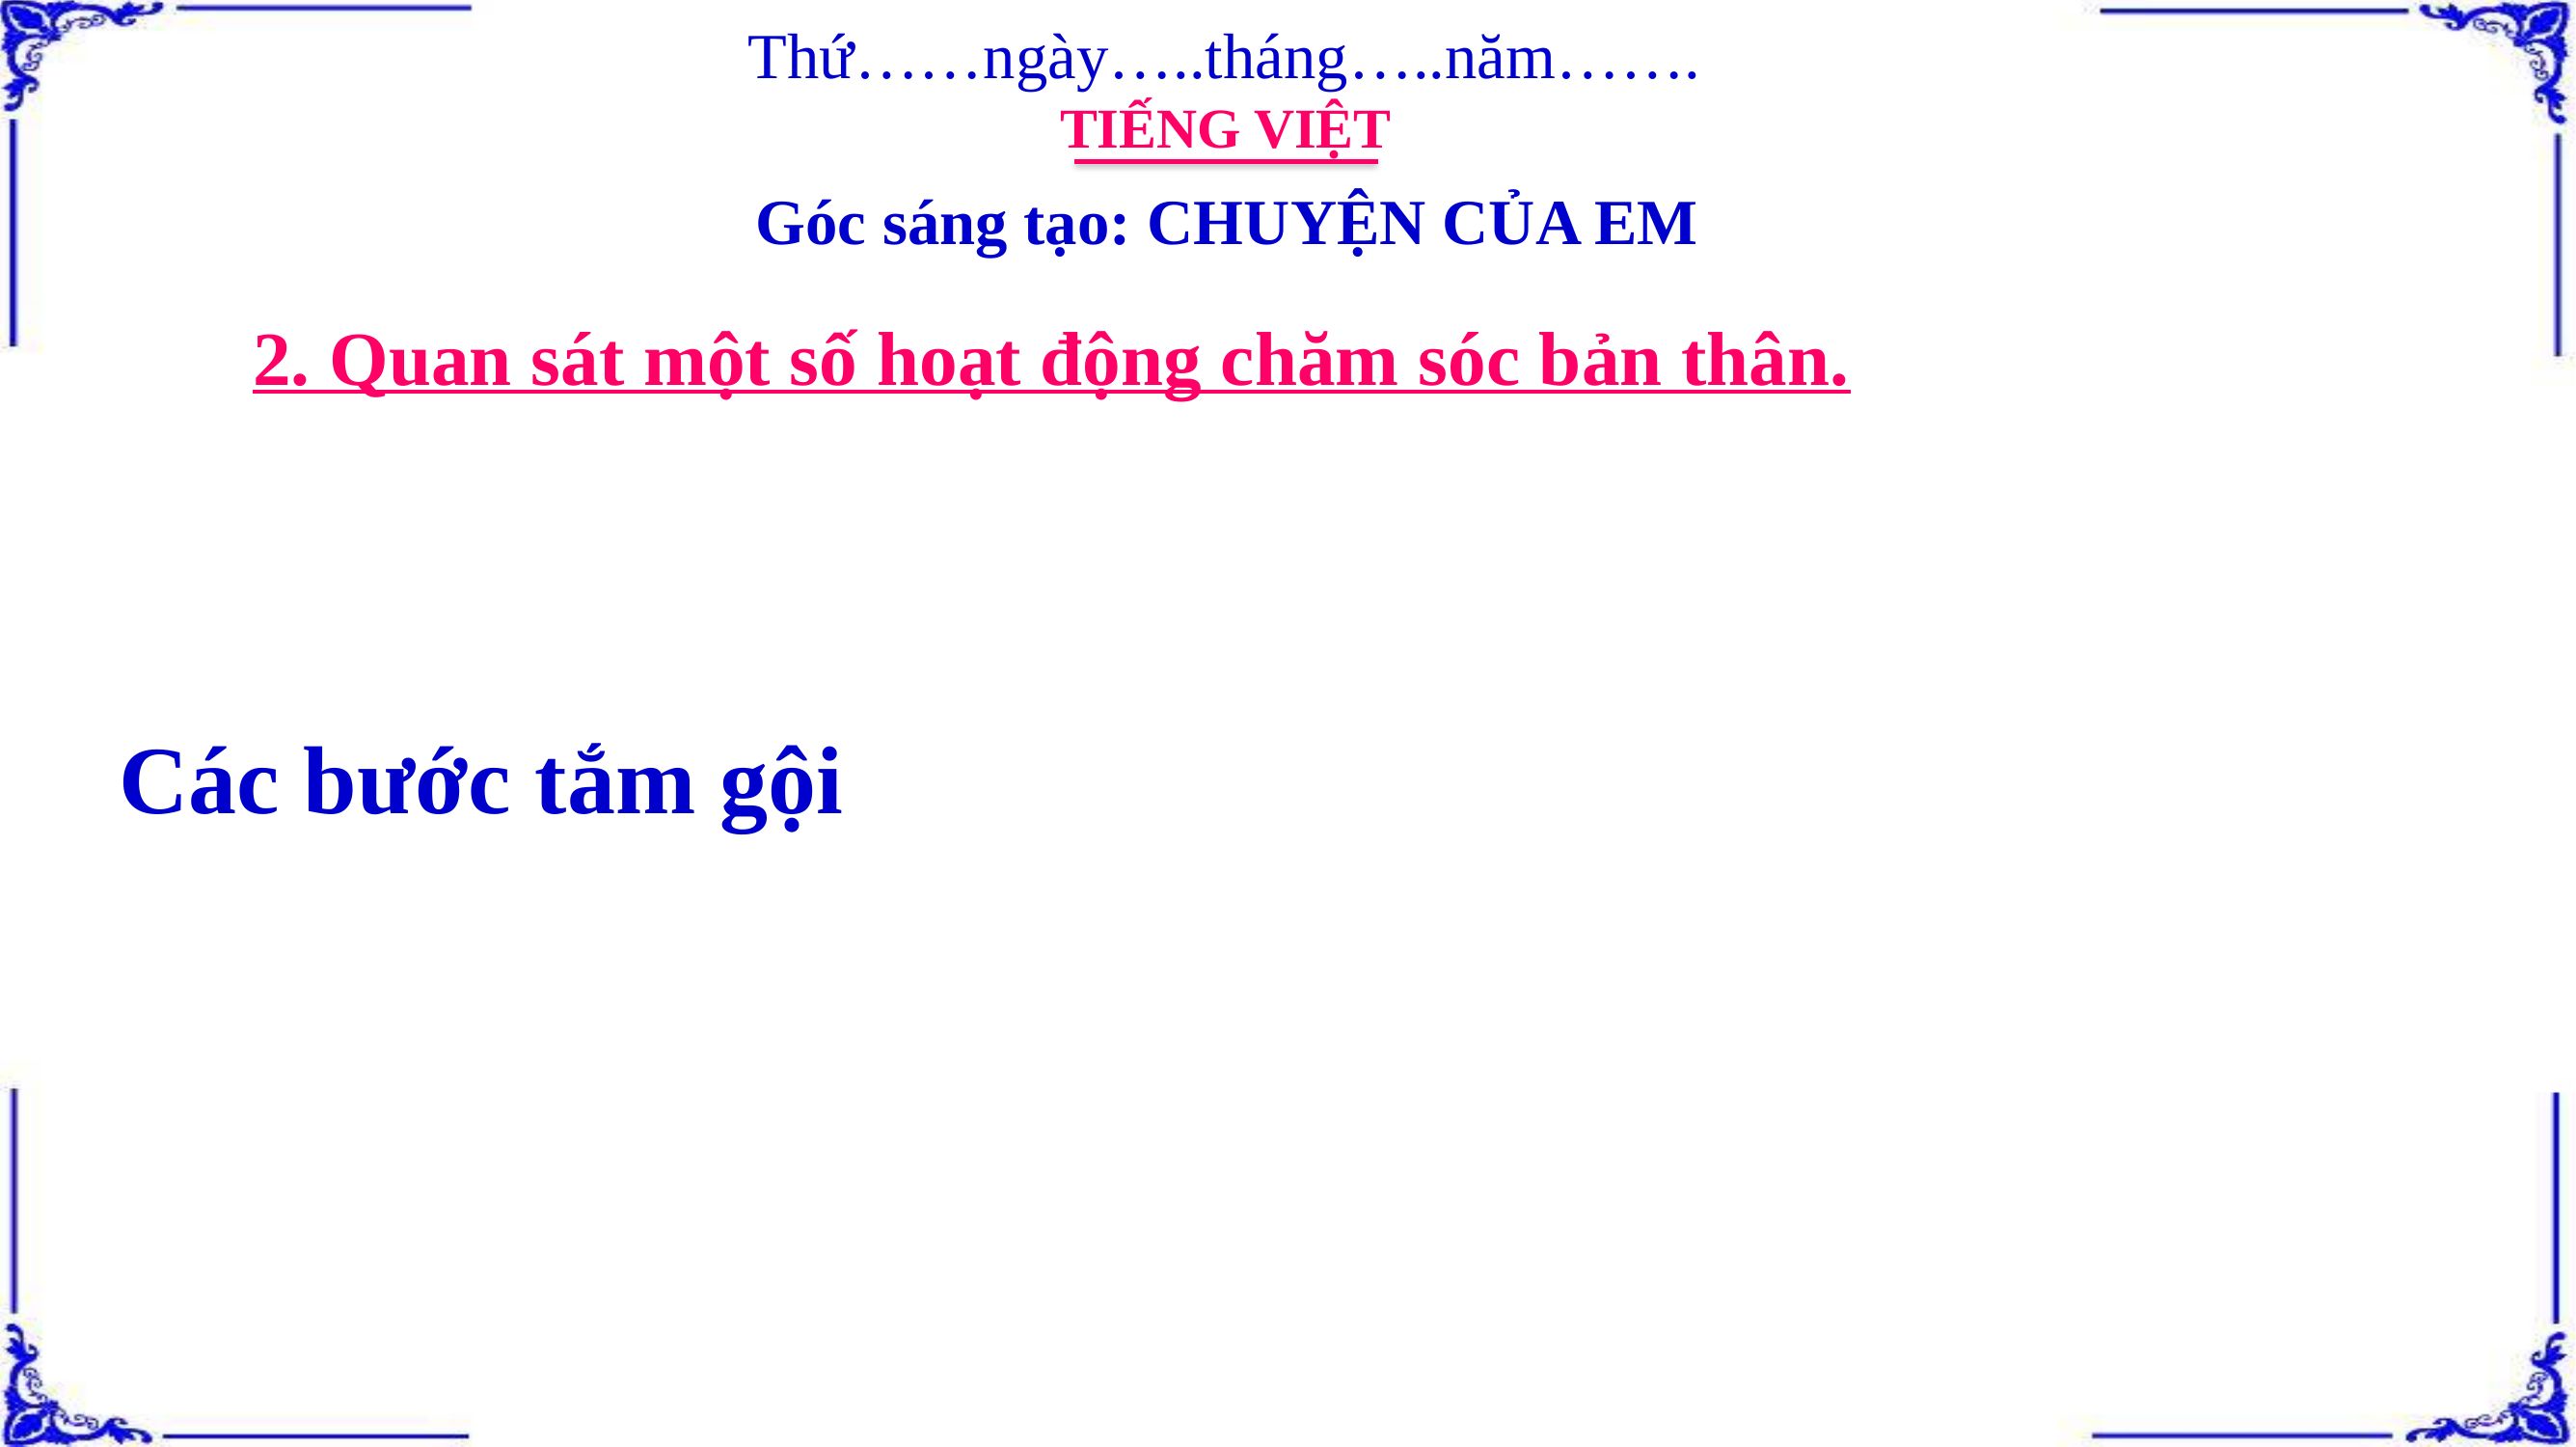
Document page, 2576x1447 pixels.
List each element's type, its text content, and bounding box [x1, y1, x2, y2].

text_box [684, 6, 1771, 270]
picture [0, 0, 2576, 1447]
text_box Các bước tắm gội [104, 710, 914, 840]
text_box 2. Quan sát một số hoạt động chăm sóc bản thân. [238, 301, 1927, 408]
